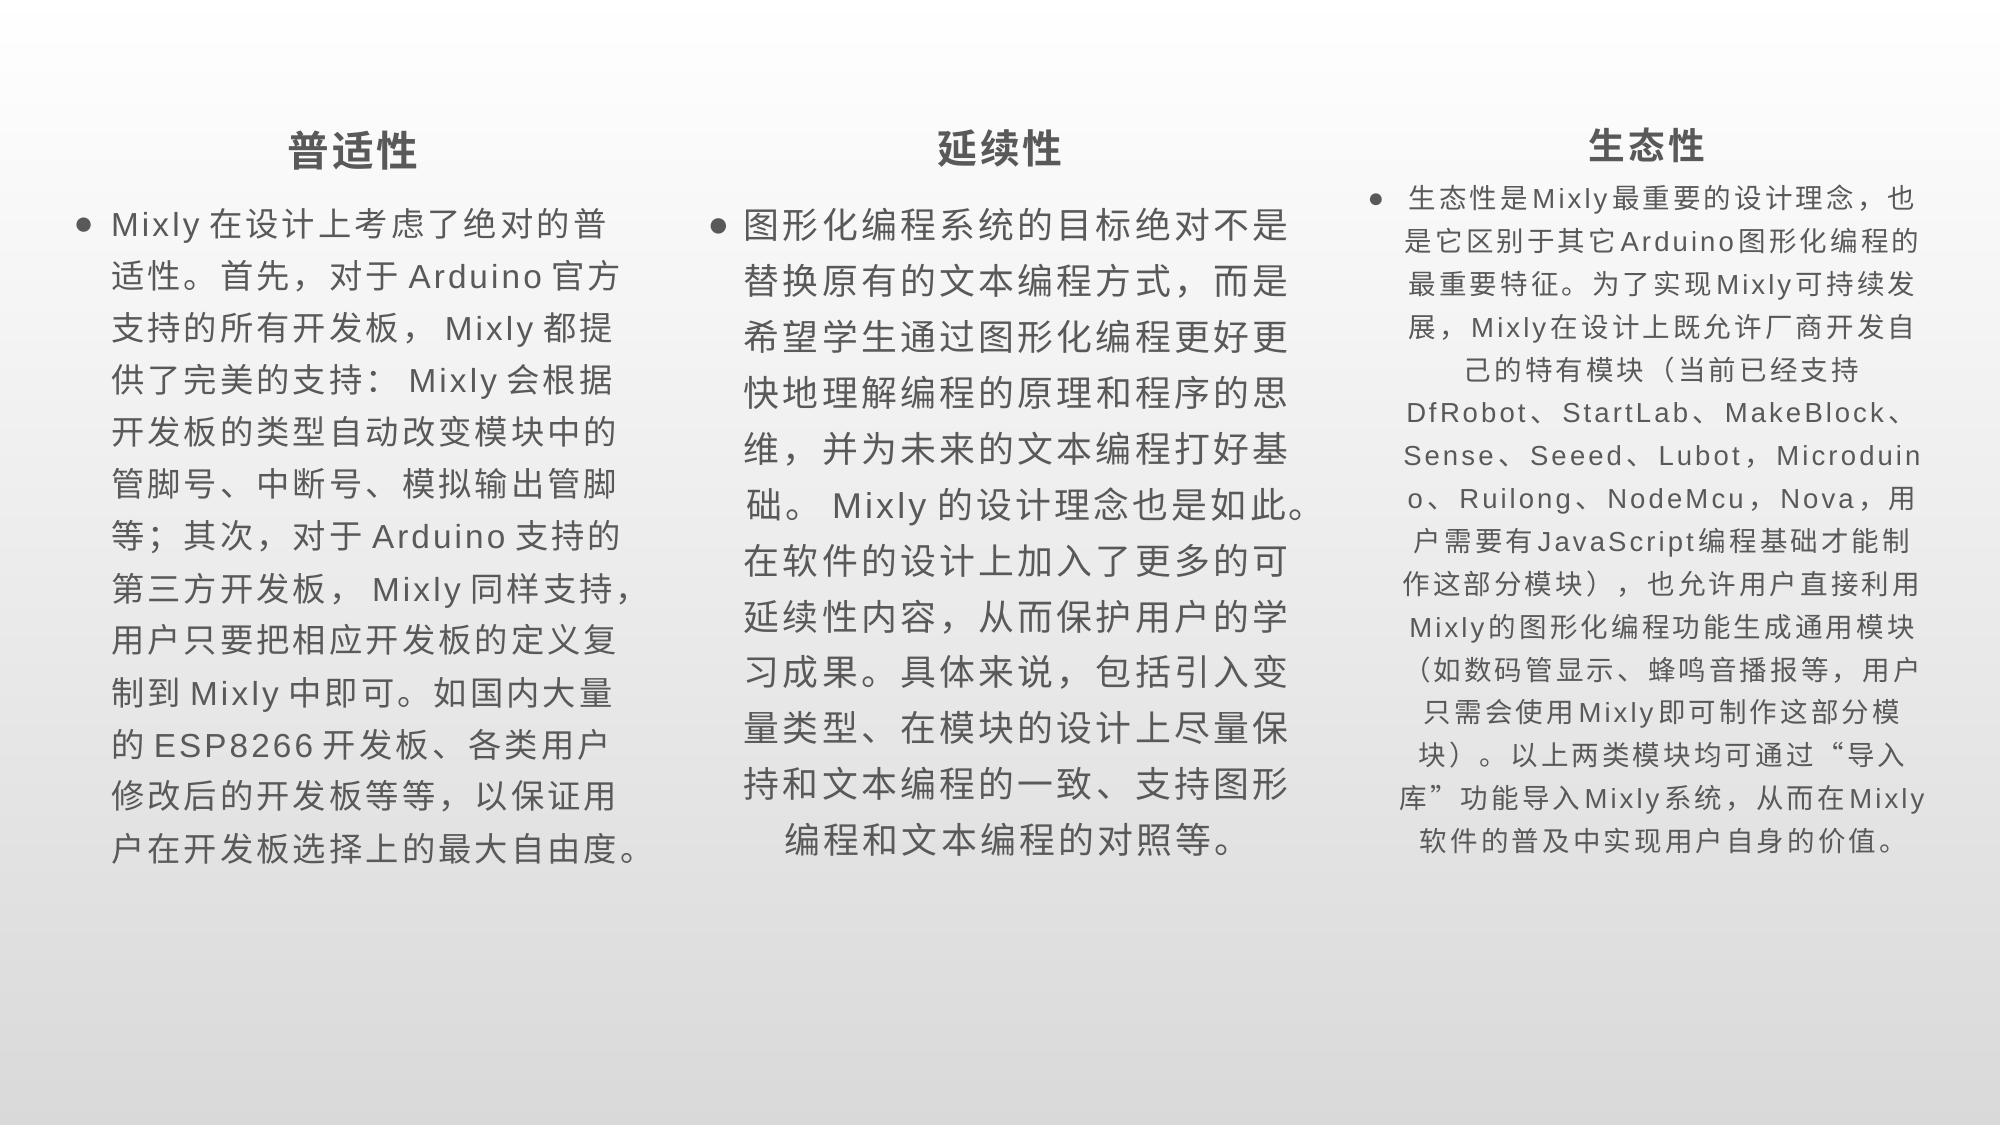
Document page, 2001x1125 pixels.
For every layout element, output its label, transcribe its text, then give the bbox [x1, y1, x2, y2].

list 普适性 Mixly在设计上考虑了绝对的普适性。首先，对于Arduino官方支持的所有开发板，Mixly都提供了完美的支持：Mixly会根据开发板的类型自动改变模块中的管脚号、中断号、模拟输出管脚等；其次，对于Arduino支持的第三方开发板，Mixly同样支持，用户只要把相应开发板的定义复制到Mixly中即可。如国内大量的ESP8266开发板、各类用户修改后的开发板等等，以保证用户在开发板选择上的最大自由度。 [58, 102, 648, 894]
text_box 生态性 生态性是Mixly最重要的设计理念，也是它区别于其它Arduino图形化编程的最重要特征。为了实现Mixly可持续发展，Mixly在设计上既允许厂商开发自己的特有模块（当前已经支持DfRobot、StartLab、MakeBlock、Sense、Seeed、Lubot，Microduino、Ruilong、NodeMcu，Nova，用户需要有JavaScript编程基础才能制作这部分模块），也允许用户直接利用Mixly的图形化编程功能生成通用模块（如数码管显示、蜂鸣音播报等，用户只需会使用Mixly即可制作这部分模块）。以上两类模块均可通过“导入库”功能导入Mixly系统，从而在Mixly软件的普及中实现用户自身的价值。 [1352, 102, 1942, 894]
text_box 延续性 图形化编程系统的目标绝对不是替换原有的文本编程方式，而是希望学生通过图形化编程更好更快地理解编程的原理和程序的思维，并为未来的文本编程打好基础。Mixly的设计理念也是如此。在软件的设计上加入了更多的可延续性内容，从而保护用户的学习成果。具体来说，包括引入变量类型、在模块的设计上尽量保持和文本编程的一致、支持图形编程和文本编程的对照等。 [692, 102, 1307, 894]
